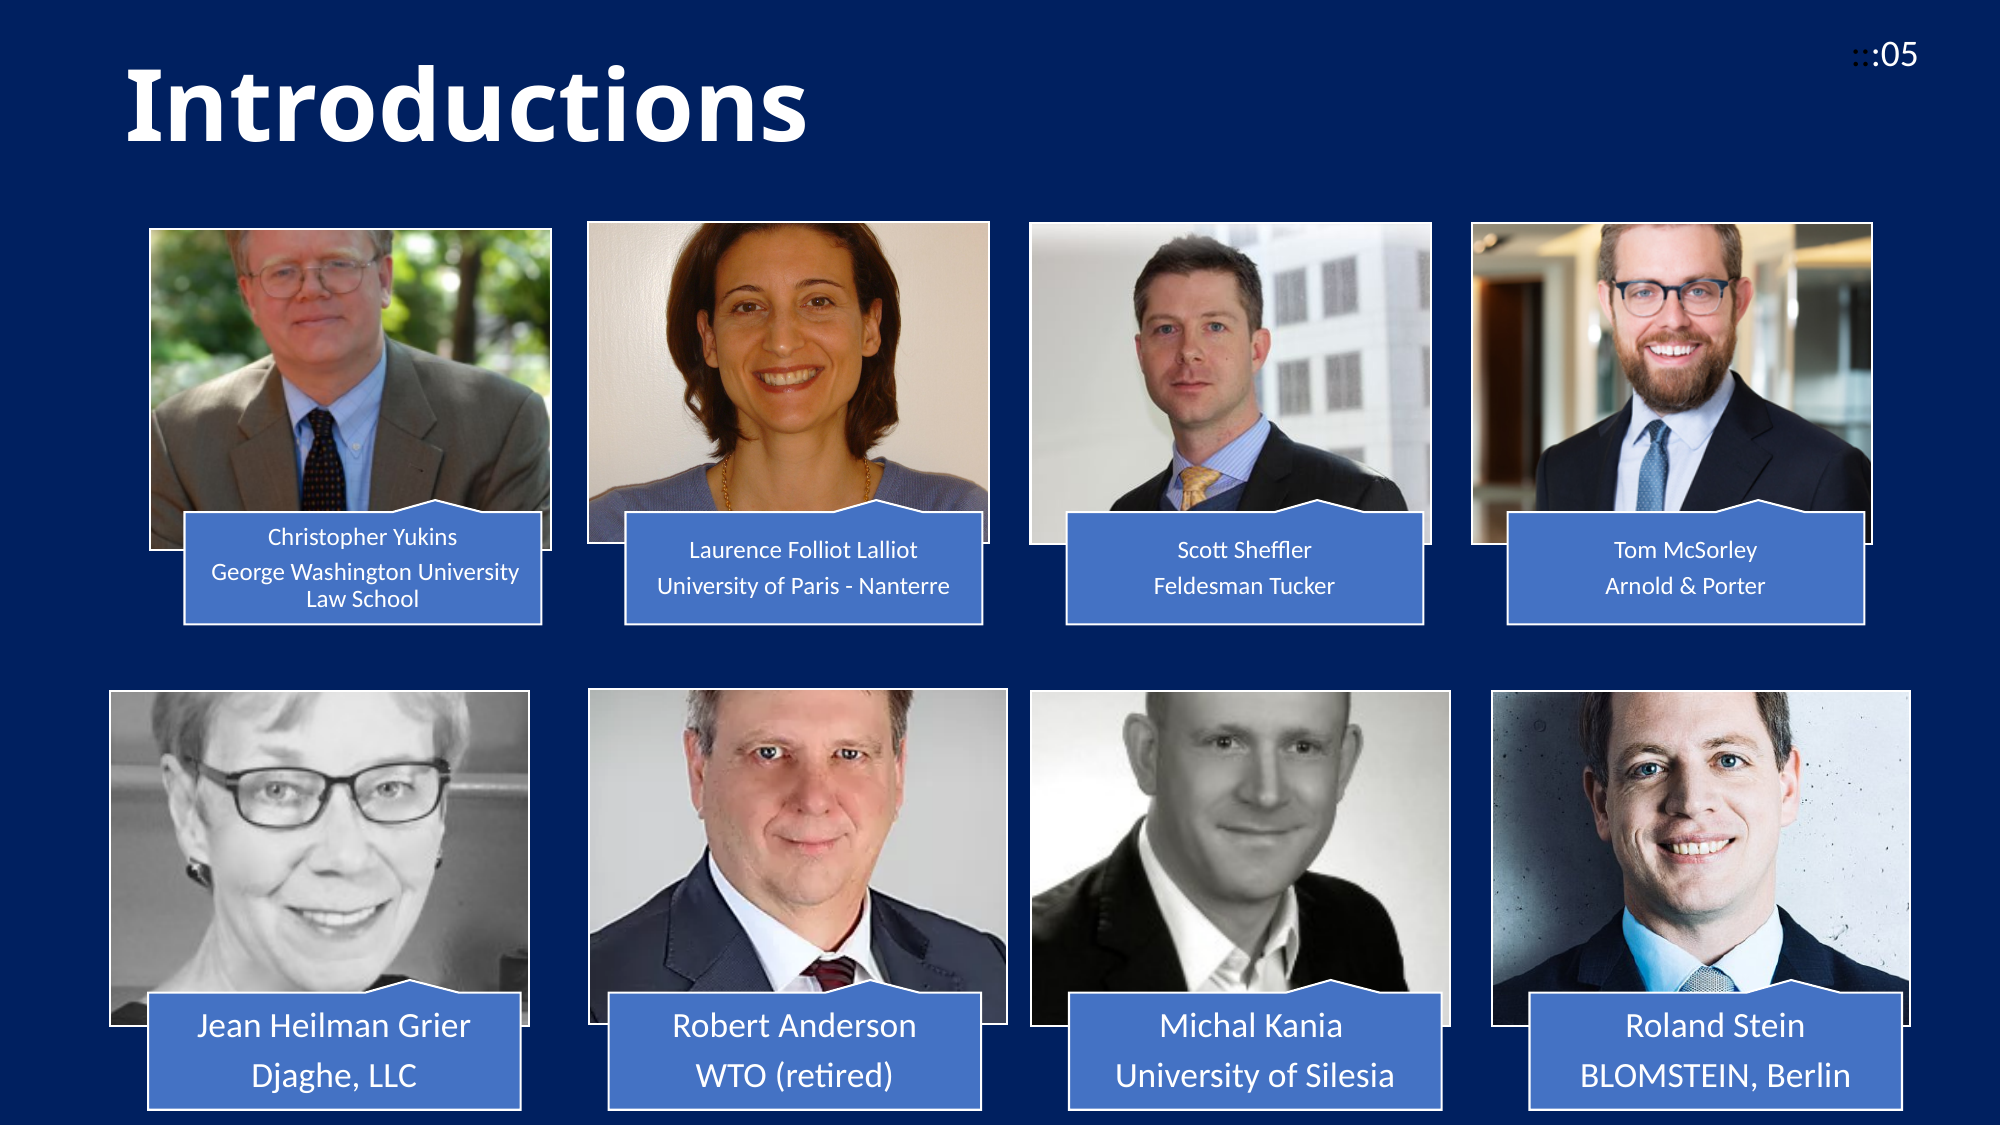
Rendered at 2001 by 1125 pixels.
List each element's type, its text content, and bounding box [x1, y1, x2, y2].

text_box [109, 657, 1911, 1125]
text_box :::05 [1816, 21, 1934, 82]
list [147, 81, 1873, 657]
title Introductions [109, 0, 1835, 218]
